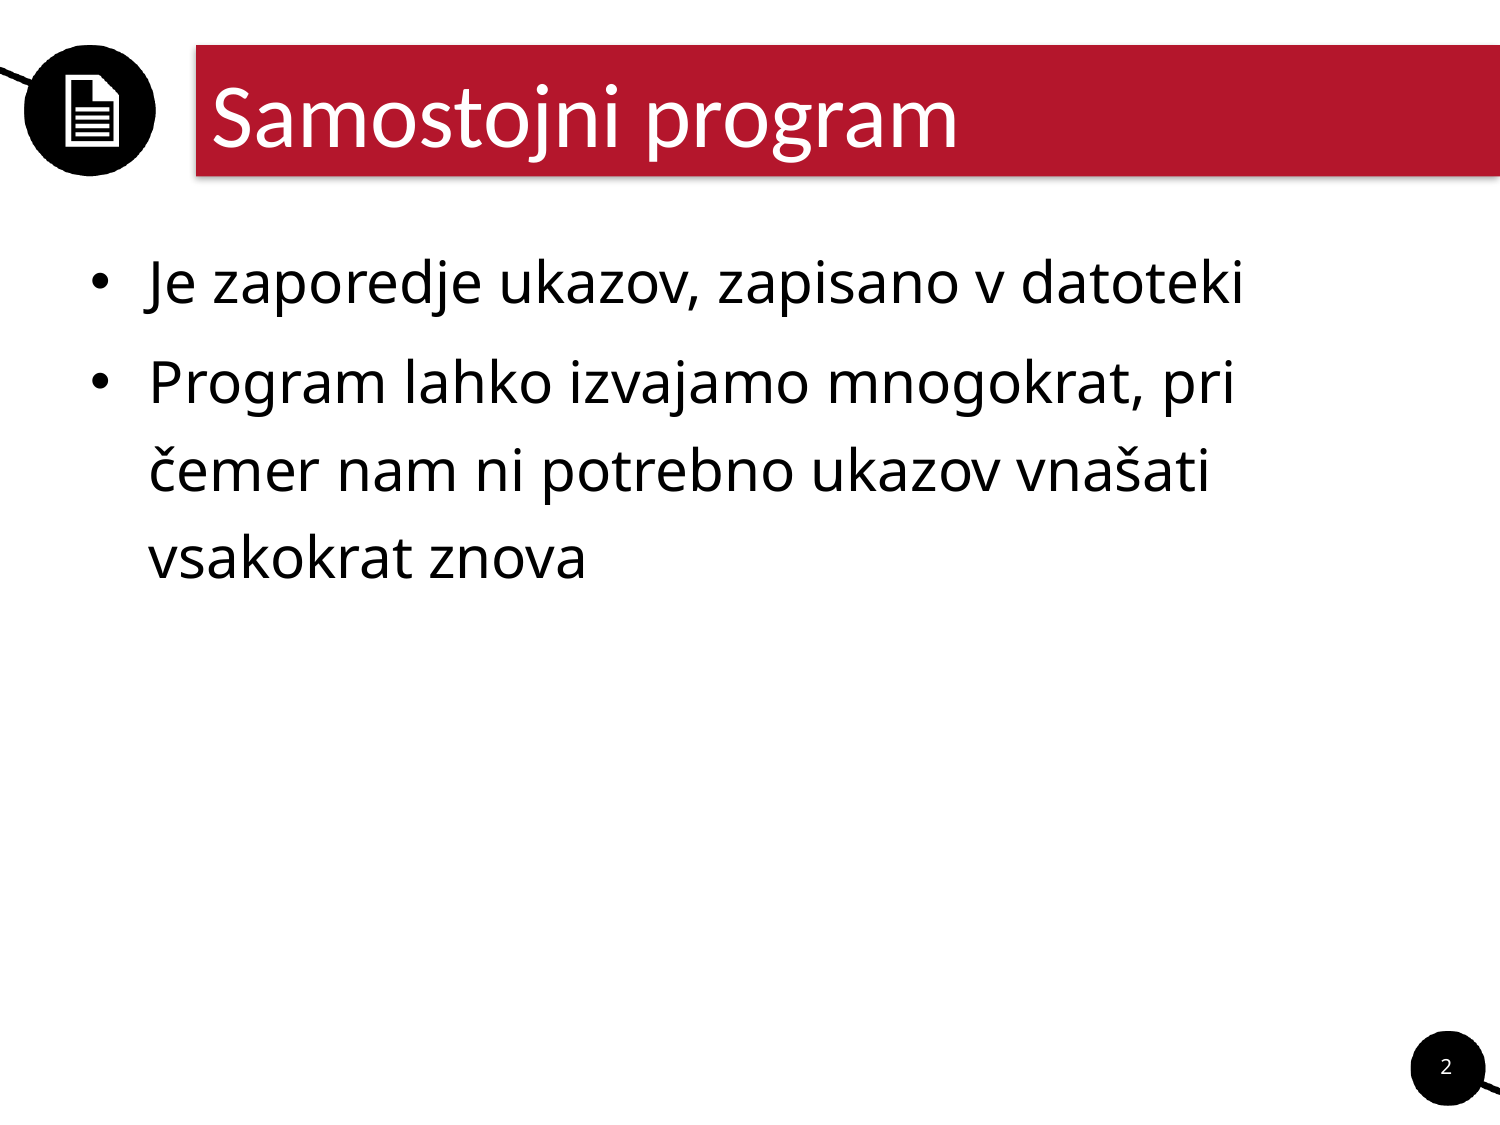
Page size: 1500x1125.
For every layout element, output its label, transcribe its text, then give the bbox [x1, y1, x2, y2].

picture [0, 0, 1500, 1125]
slide_number 2 [1404, 1034, 1488, 1101]
list Je zaporedje ukazov, zapisano v datoteki Program lahko izvajamo mnogokrat, pri čemer nam ni potrebno ukazov vnašati vsakokrat znova [75, 220, 1425, 1005]
title Samostojni program [195, 44, 1500, 177]
